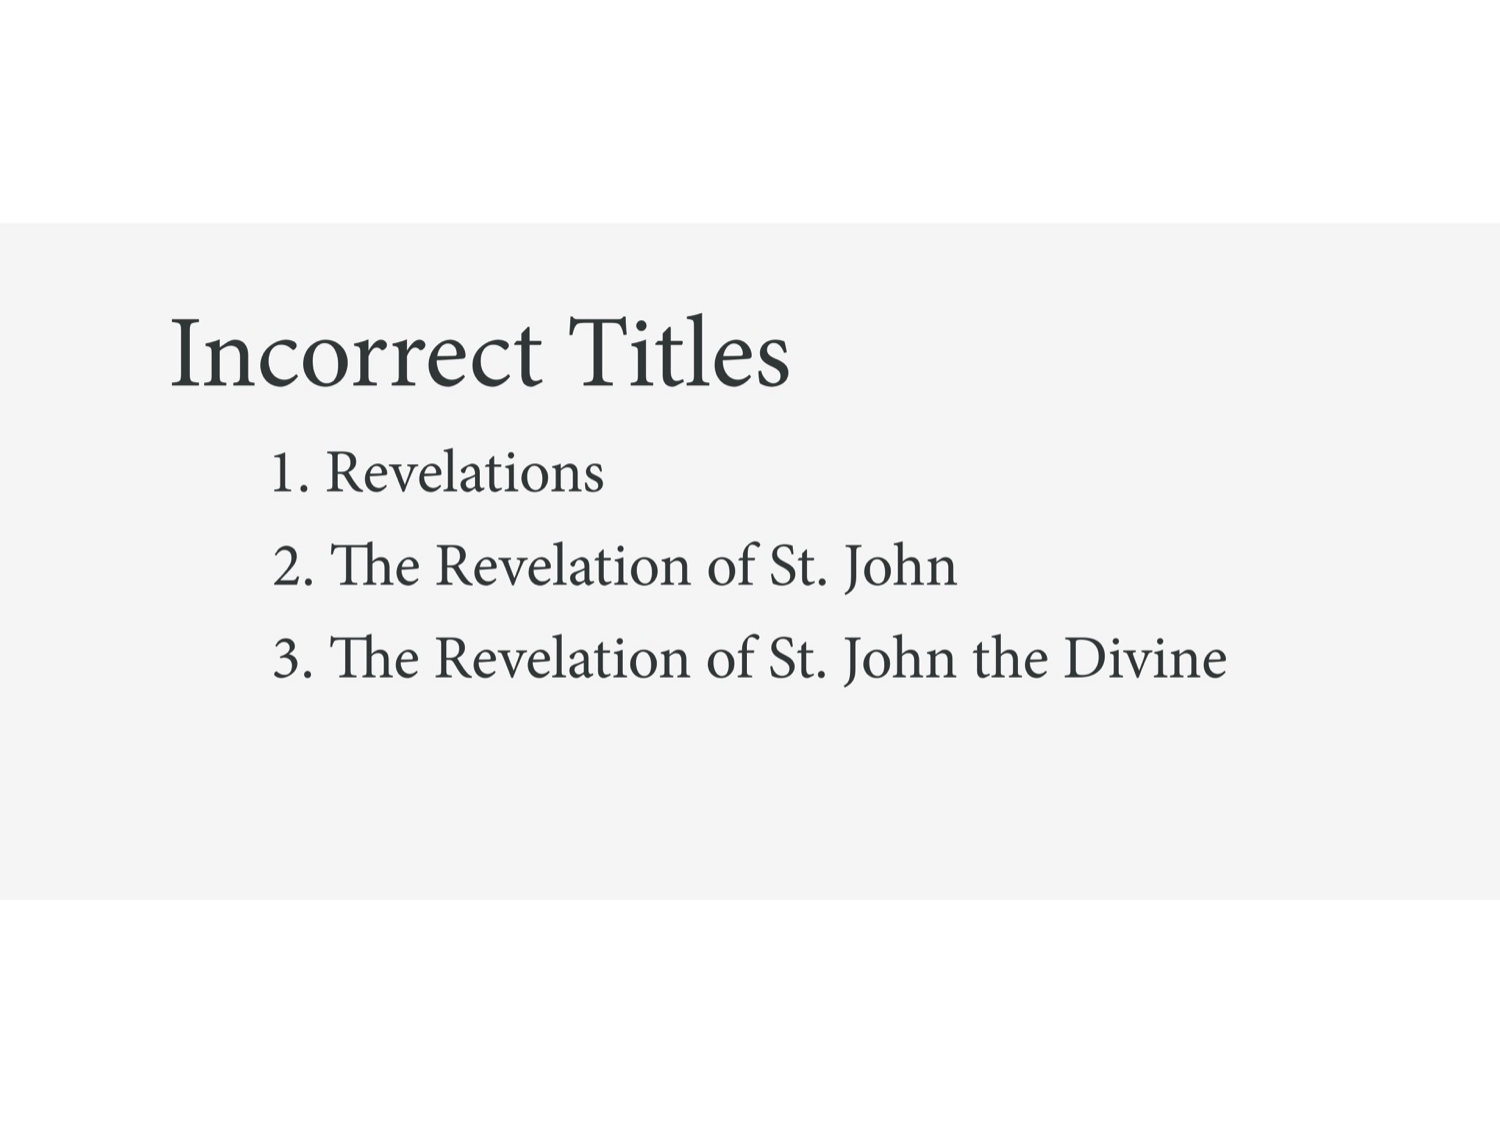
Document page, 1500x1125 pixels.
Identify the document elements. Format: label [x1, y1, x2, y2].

picture [0, 139, 1500, 984]
